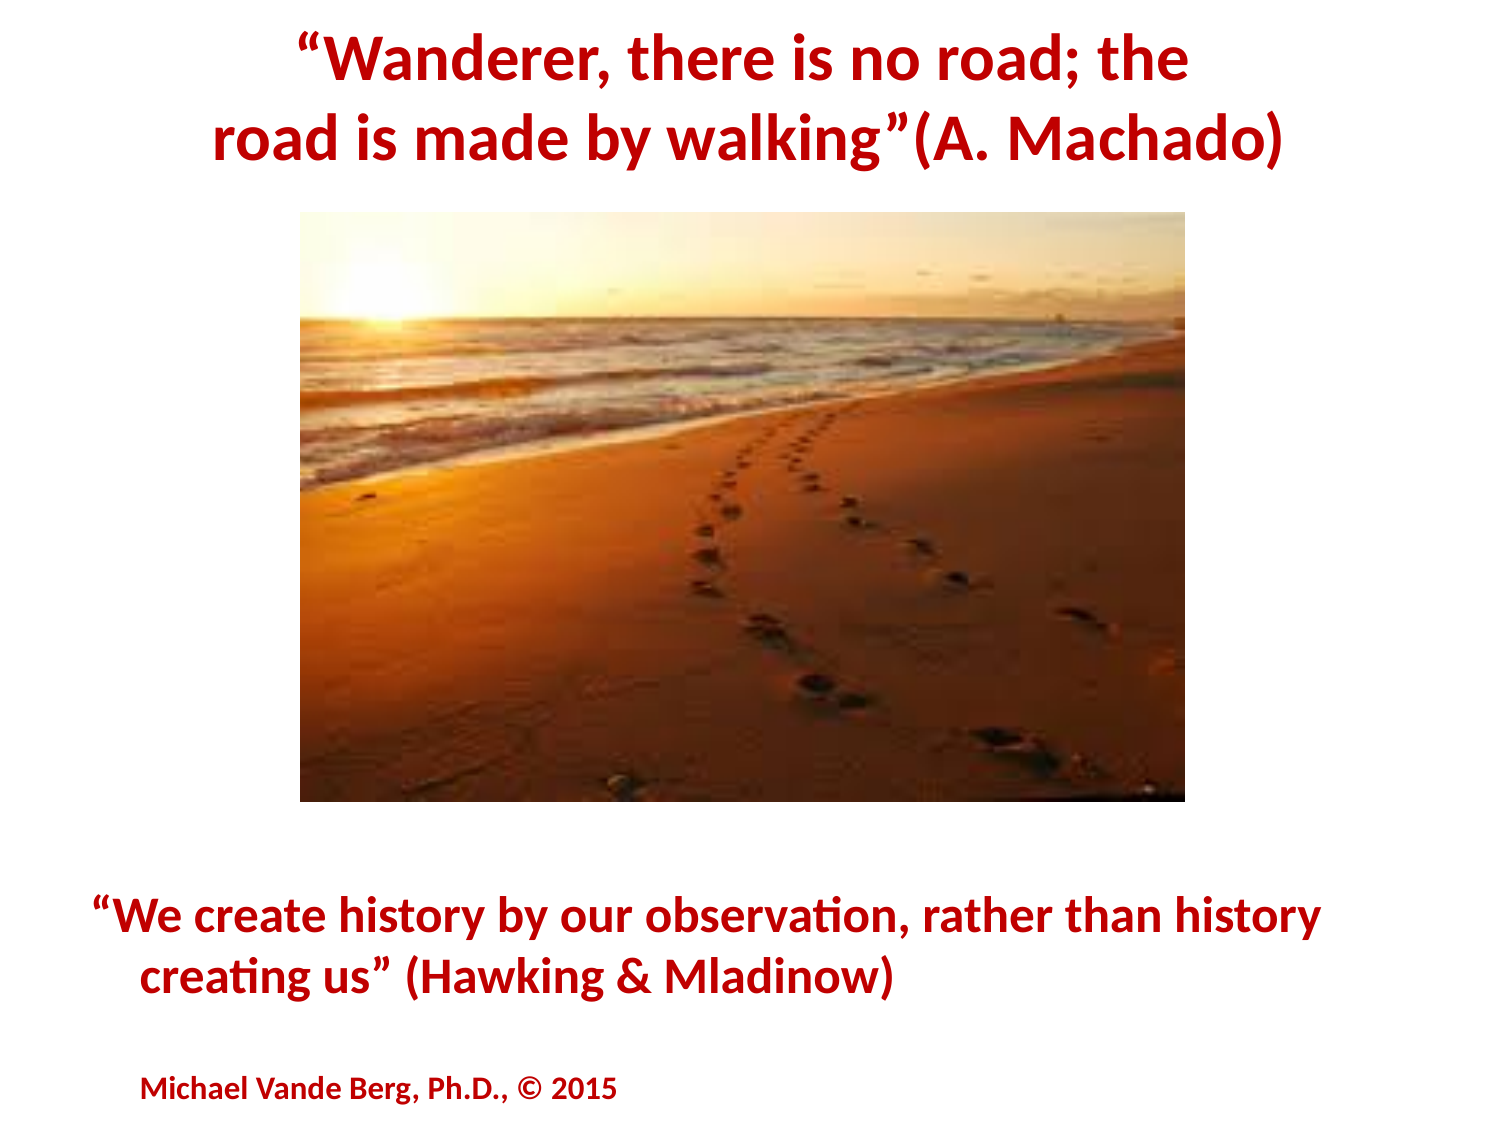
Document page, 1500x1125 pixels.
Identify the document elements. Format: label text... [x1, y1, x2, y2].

title “Wanderer, there is no road; the road is made by walking”(A. Machado) [75, 0, 1425, 188]
list “We create history by our observation, rather than history creating us” (Hawking & Mladinow) Michael Vande Berg, Ph.D., © 2015 [75, 237, 1425, 1125]
picture [299, 212, 1186, 802]
